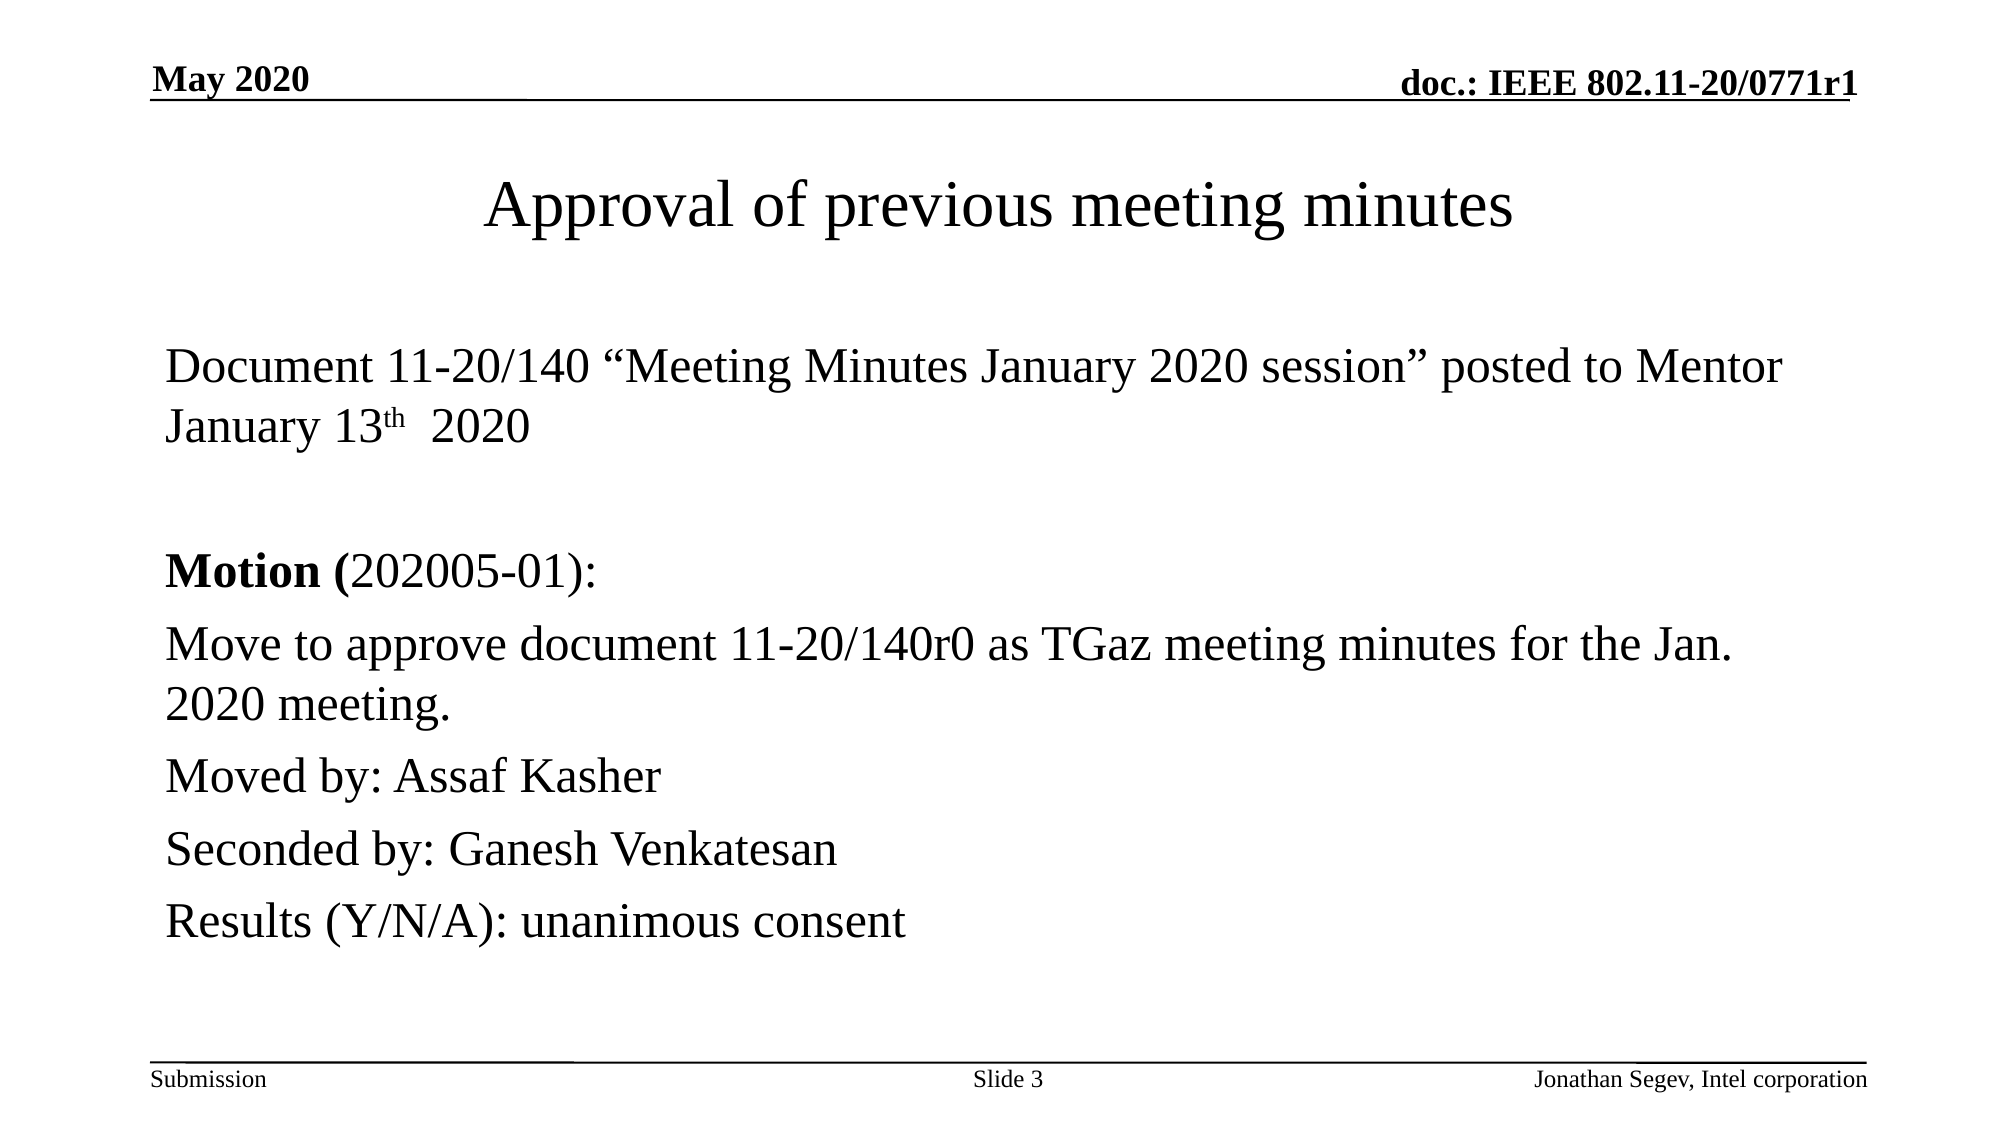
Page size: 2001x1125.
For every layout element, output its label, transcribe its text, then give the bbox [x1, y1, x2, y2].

title Approval of previous meeting minutes [149, 112, 1850, 288]
slide_number Slide 3 [950, 1061, 1067, 1123]
footer Jonathan Segev, Intel corporation [1171, 1061, 1869, 1093]
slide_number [152, 54, 563, 100]
list Document 11-20/140 “Meeting Minutes January 2020 session” posted to Mentor January 13th 2020 Motion (202005-01): Move to approve document 11-20/140r0 as TGaz meeting minutes for the Jan. 2020 meeting. Moved by: Assaf Kasher Seconded by: Ganesh Venkatesan Results (Y/N/A): unanimous consent [149, 324, 1850, 1000]
